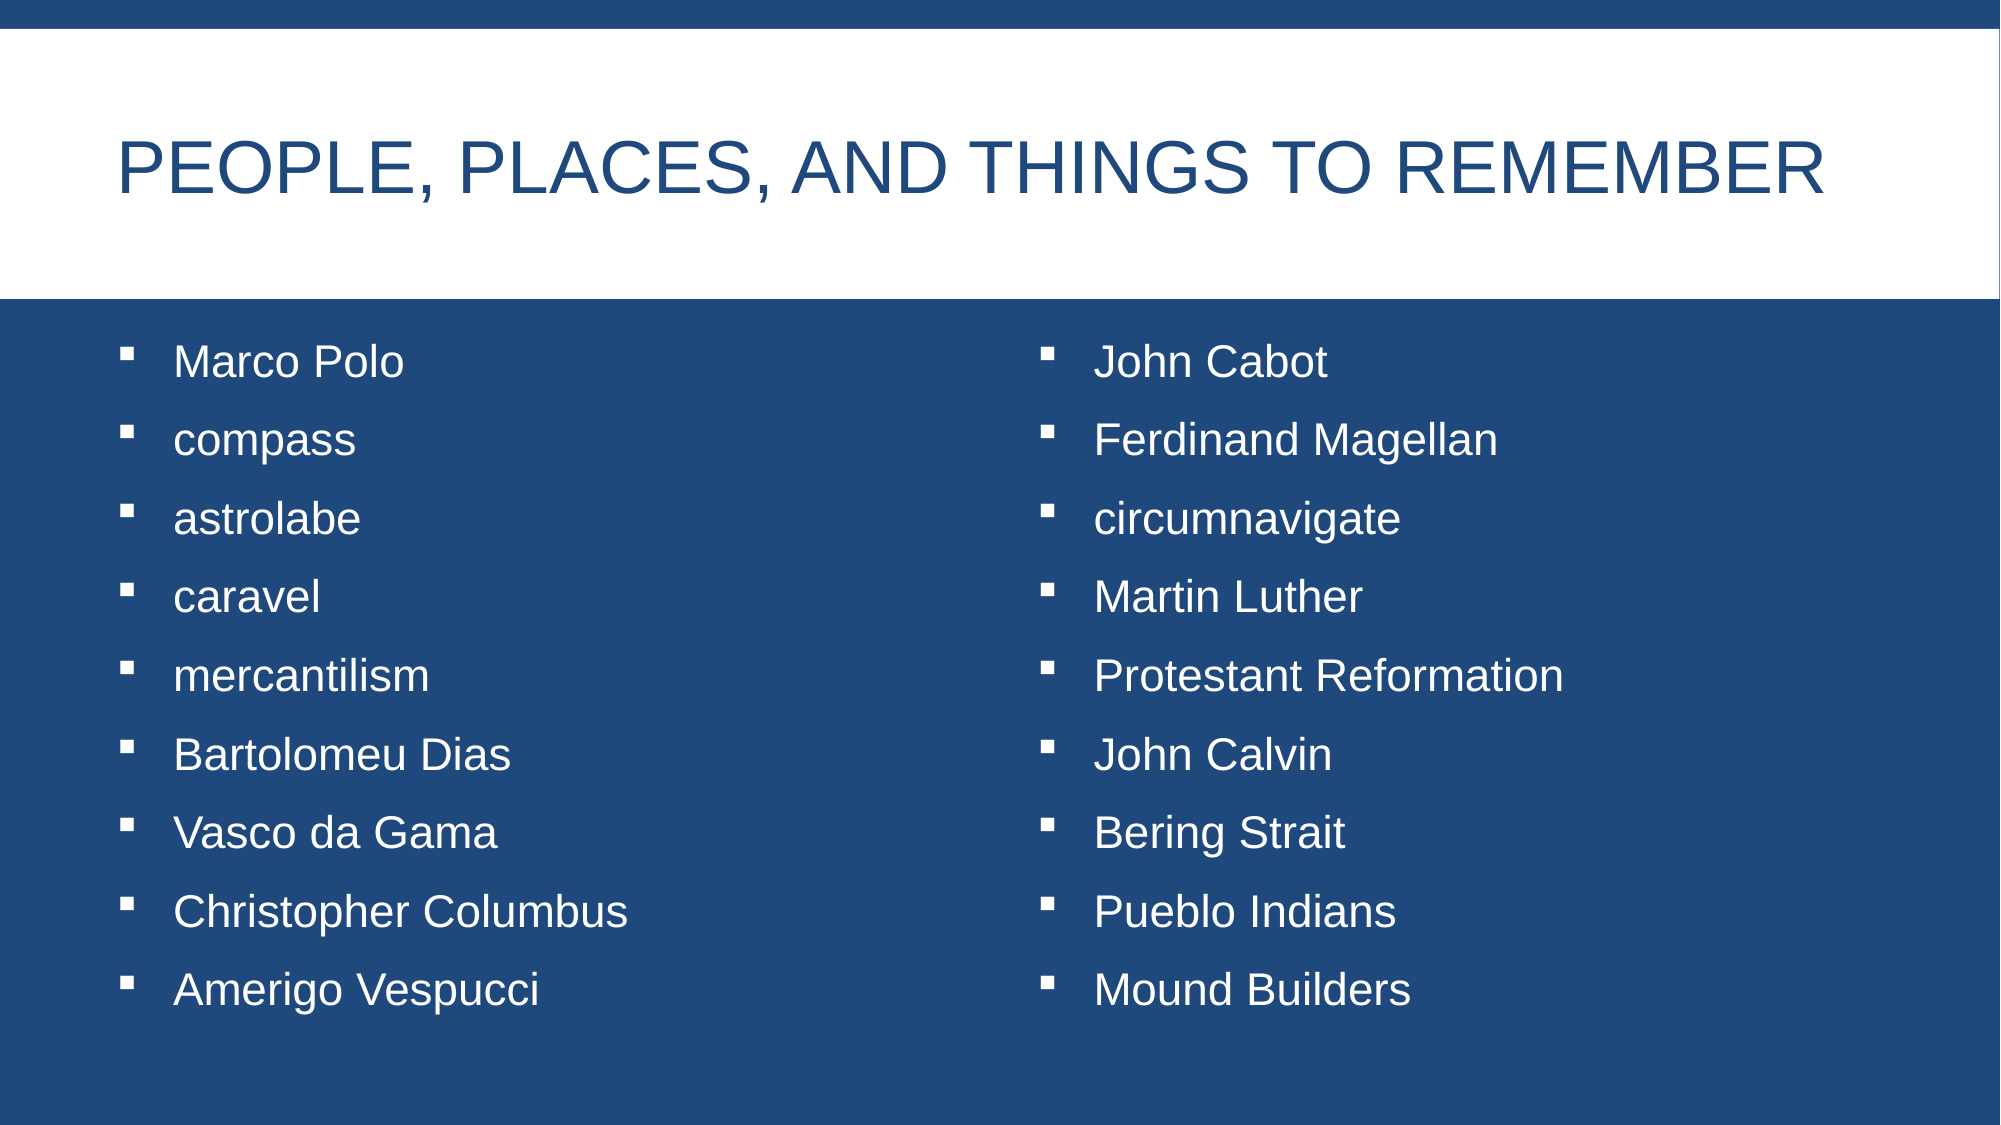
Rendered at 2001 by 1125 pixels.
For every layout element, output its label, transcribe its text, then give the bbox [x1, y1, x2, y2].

title People, Places, and Things to Remember [101, 46, 1902, 295]
list John Cabot Ferdinand Magellan circumnavigate Martin Luther Protestant Reformation John Calvin Bering Strait Pueblo Indians Mound Builders [1022, 329, 1899, 1079]
list Marco Polo compass astrolabe caravel mercantilism Bartolomeu Dias Vasco da Gama Christopher Columbus Amerigo Vespucci [101, 329, 978, 1079]
